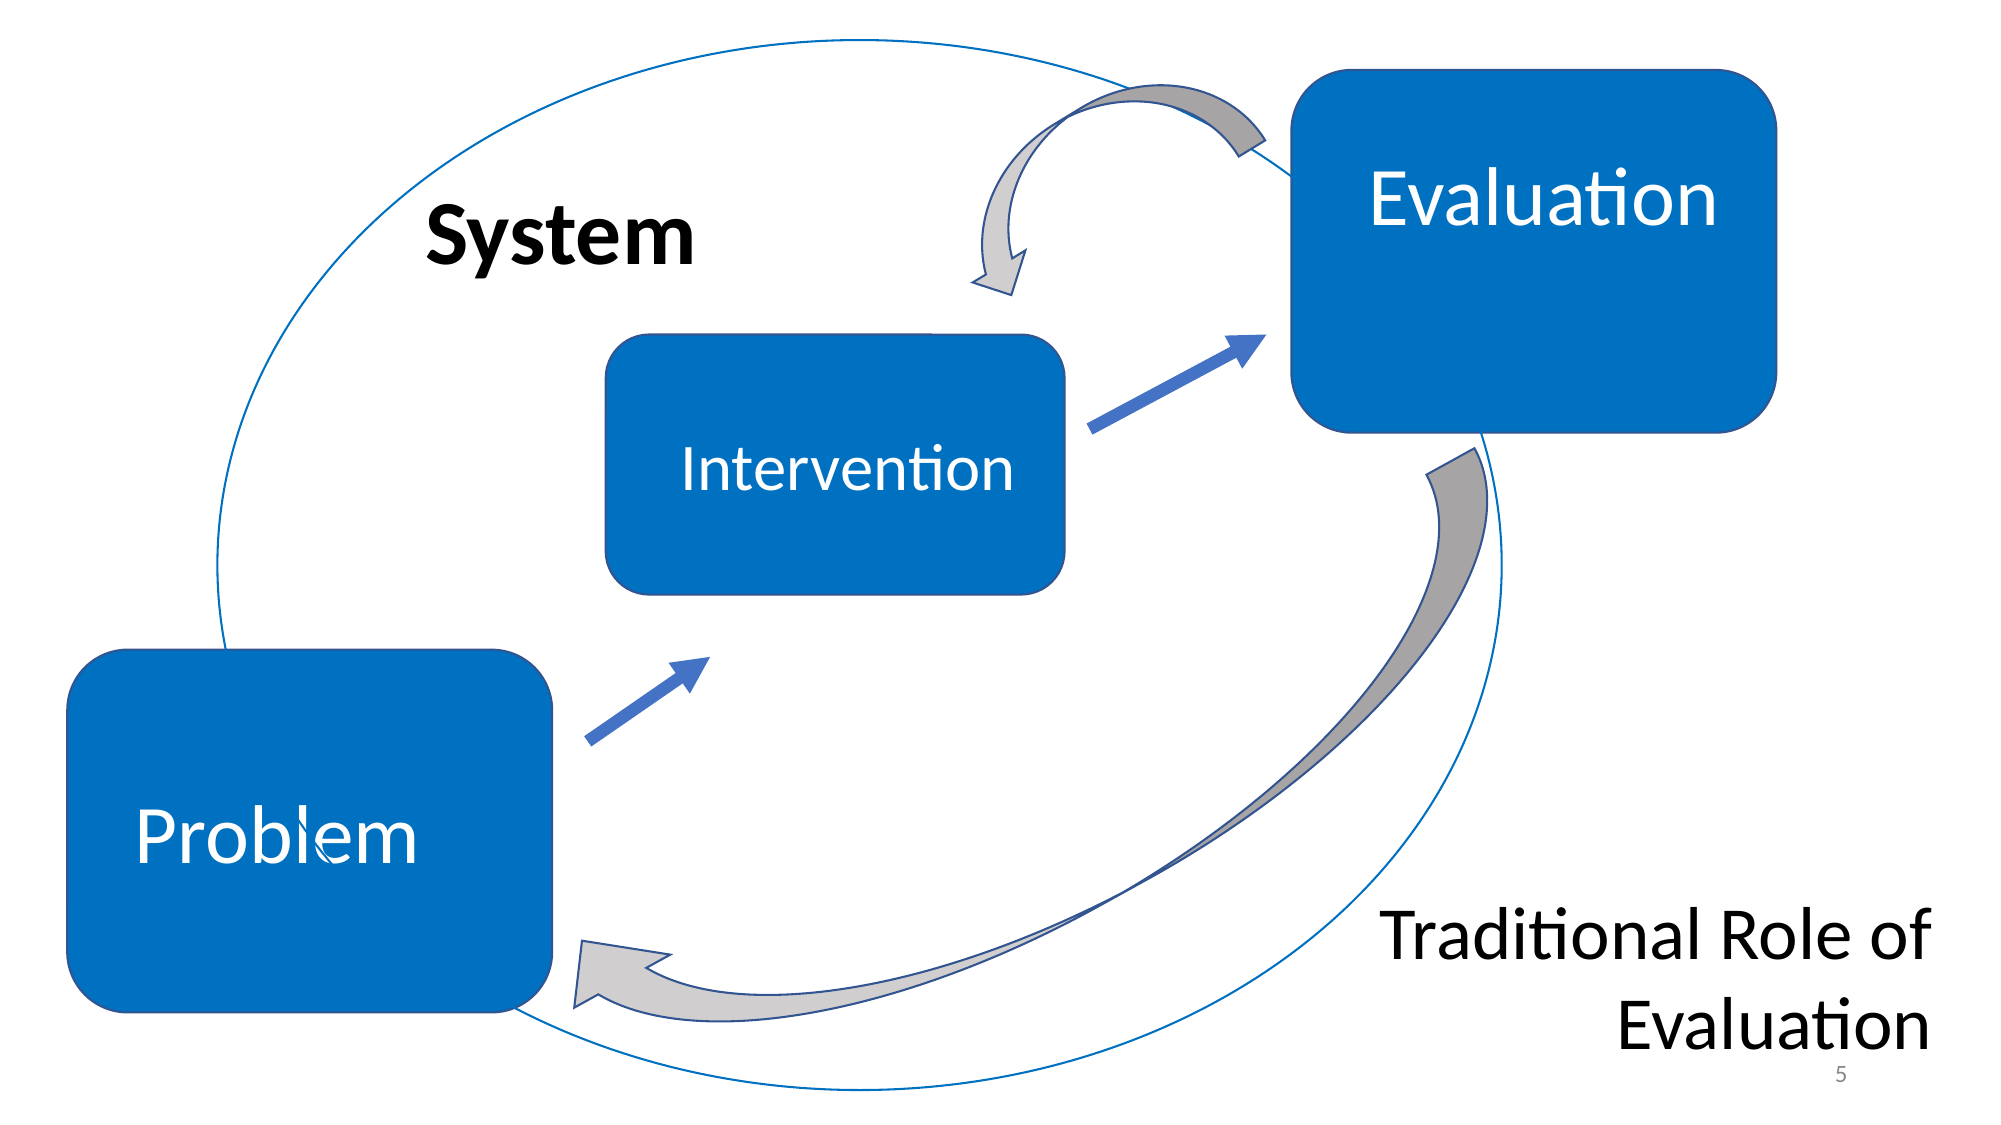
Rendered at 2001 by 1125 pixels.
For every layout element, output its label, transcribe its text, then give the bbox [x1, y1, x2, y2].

text_box Traditional Role of Evaluation [1192, 876, 1948, 1072]
text_box [1376, 250, 1778, 434]
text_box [587, 656, 711, 742]
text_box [1089, 334, 1267, 430]
text_box Evaluation [1353, 135, 1786, 250]
text_box [970, 84, 1267, 297]
text_box [216, 39, 1503, 1092]
text_box [572, 446, 1489, 1023]
text_box [1290, 68, 1778, 226]
text_box System [410, 165, 440, 188]
slide_number 5 [1412, 1042, 1863, 1103]
text_box [66, 648, 514, 1014]
text_box Problem [120, 773, 350, 888]
